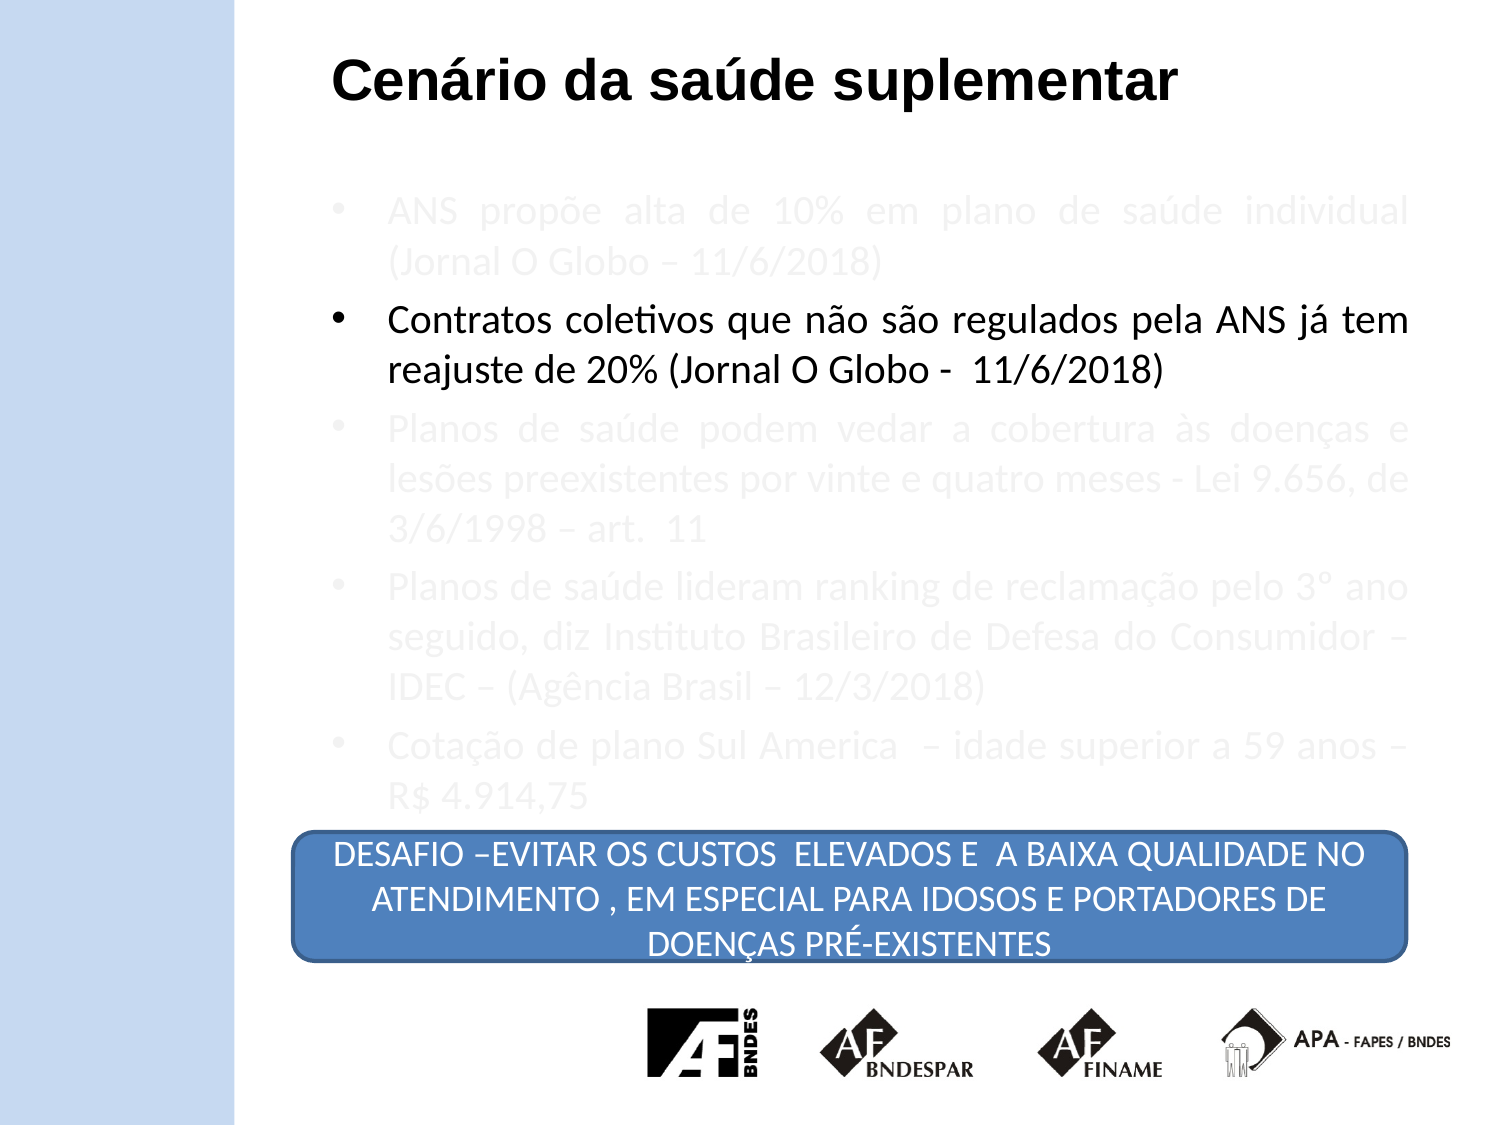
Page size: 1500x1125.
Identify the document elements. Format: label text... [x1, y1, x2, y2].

picture [643, 1004, 1454, 1082]
text_box [0, 0, 236, 1125]
text_box DESAFIO –EVITAR OS CUSTOS ELEVADOS E A BAIXA QUALIDADE NO ATENDIMENTO , EM ESPECIAL PARA IDOSOS E PORTADORES DE DOENÇAS PRÉ-EXISTENTES [290, 829, 1409, 964]
list ANS propõe alta de 10% em plano de saúde individual (Jornal O Globo – 11/6/2018) Contratos coletivos que não são regulados pela ANS já tem reajuste de 20% (Jornal O Globo - 11/6/2018) Planos de saúde podem vedar a cobertura às doenças e lesões preexistentes por vinte e quatro meses - Lei 9.656, de 3/6/1998 – art. 11 Planos de saúde lideram ranking de reclamação pelo 3º ano seguido, diz Instituto Brasileiro de Defesa do Consumidor – IDEC – (Agência Brasil – 12/3/2018) Cotação de plano Sul America – idade superior a 59 anos – R$ 4.914,75 [316, 175, 1425, 947]
text_box Cenário da saúde suplementar [316, 35, 1442, 120]
